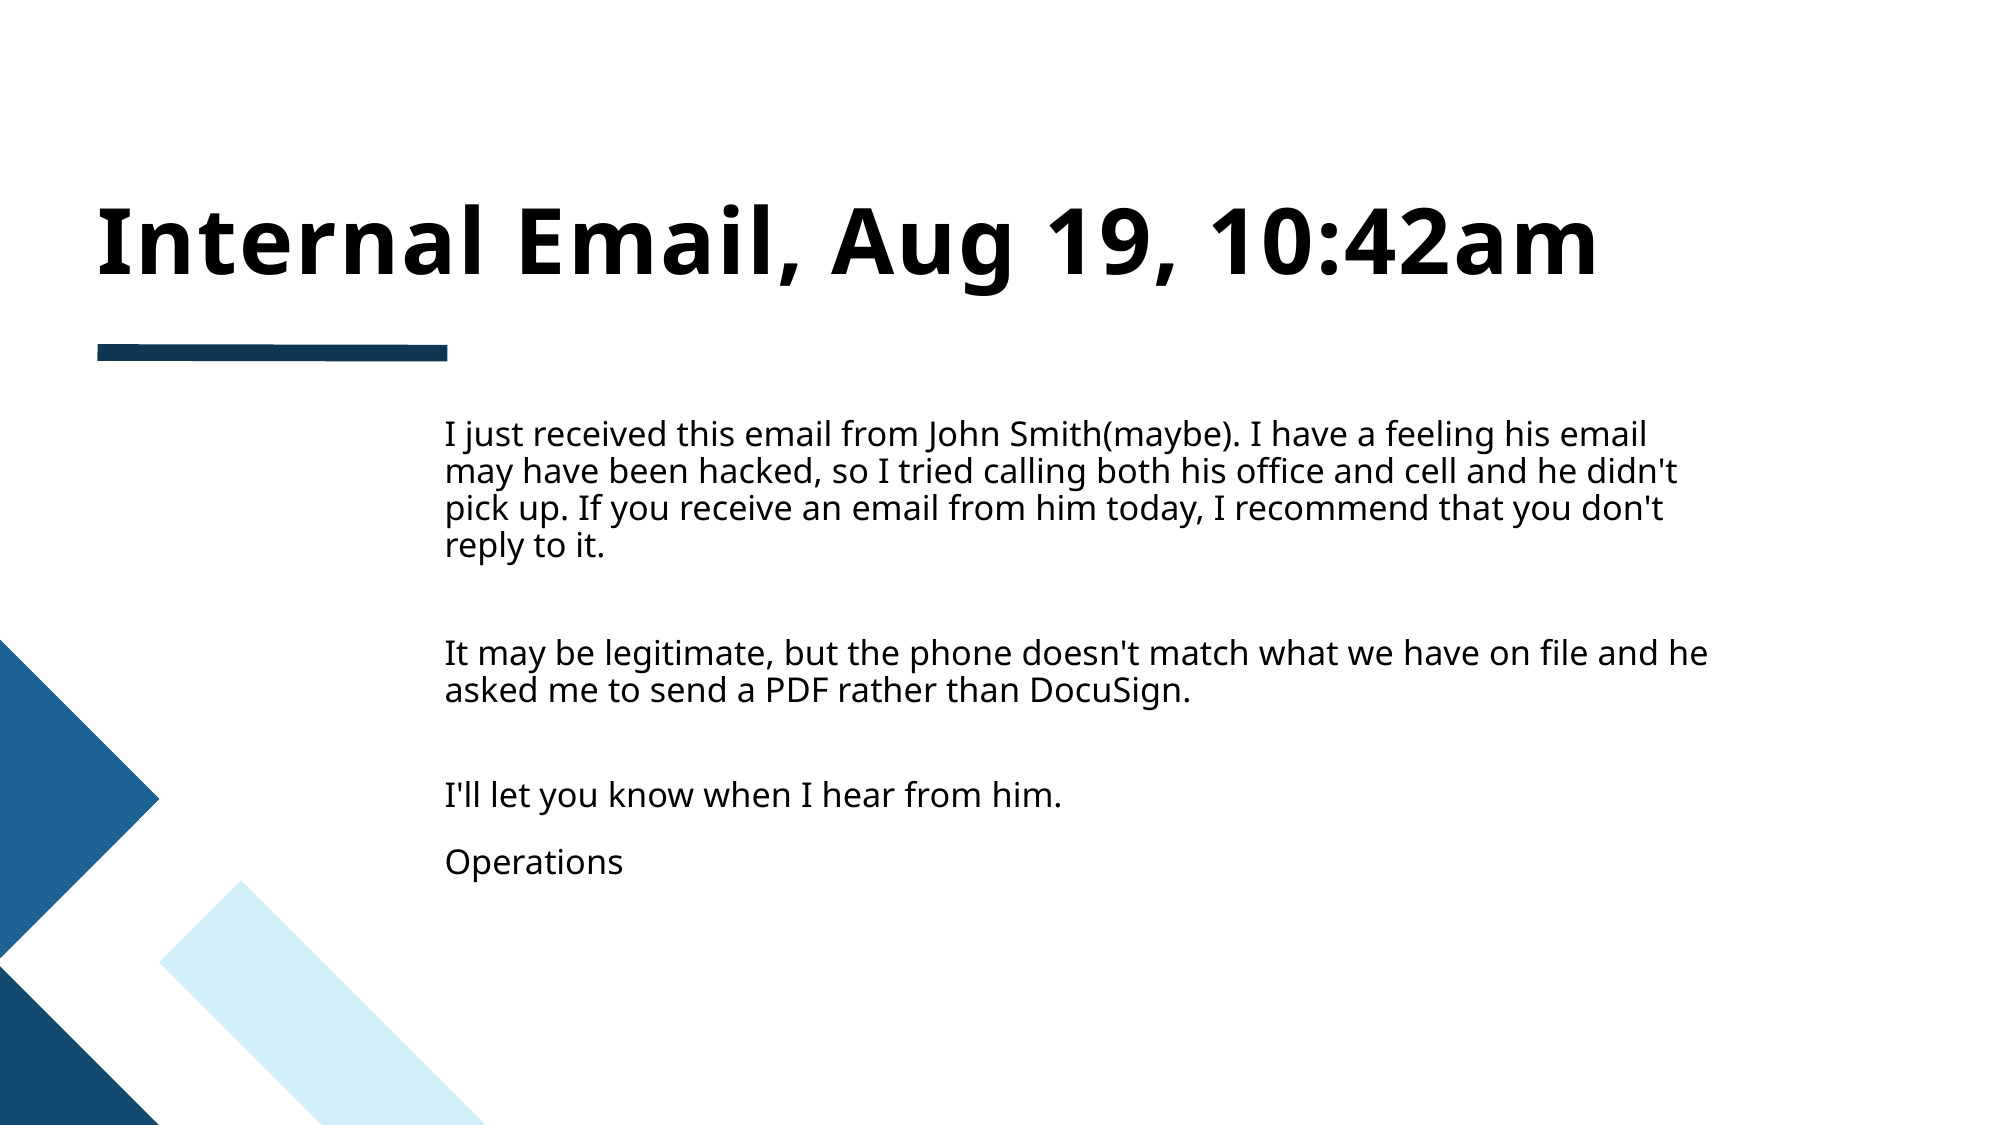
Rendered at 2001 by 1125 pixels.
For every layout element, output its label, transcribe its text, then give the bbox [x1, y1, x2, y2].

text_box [0, 639, 486, 1125]
title Internal Email, Aug 19, 10:42am [97, 16, 1882, 293]
list I just received this email from John Smith(maybe). I have a feeling his email may have been hacked, so I tried calling both his office and cell and he didn't pick up. If you receive an email from him today, I recommend that you don't reply to it. It may be legitimate, but the phone doesn't match what we have on file and he asked me to send a PDF rather than DocuSign. I'll let you know when I hear from him. Operations [444, 379, 1726, 987]
